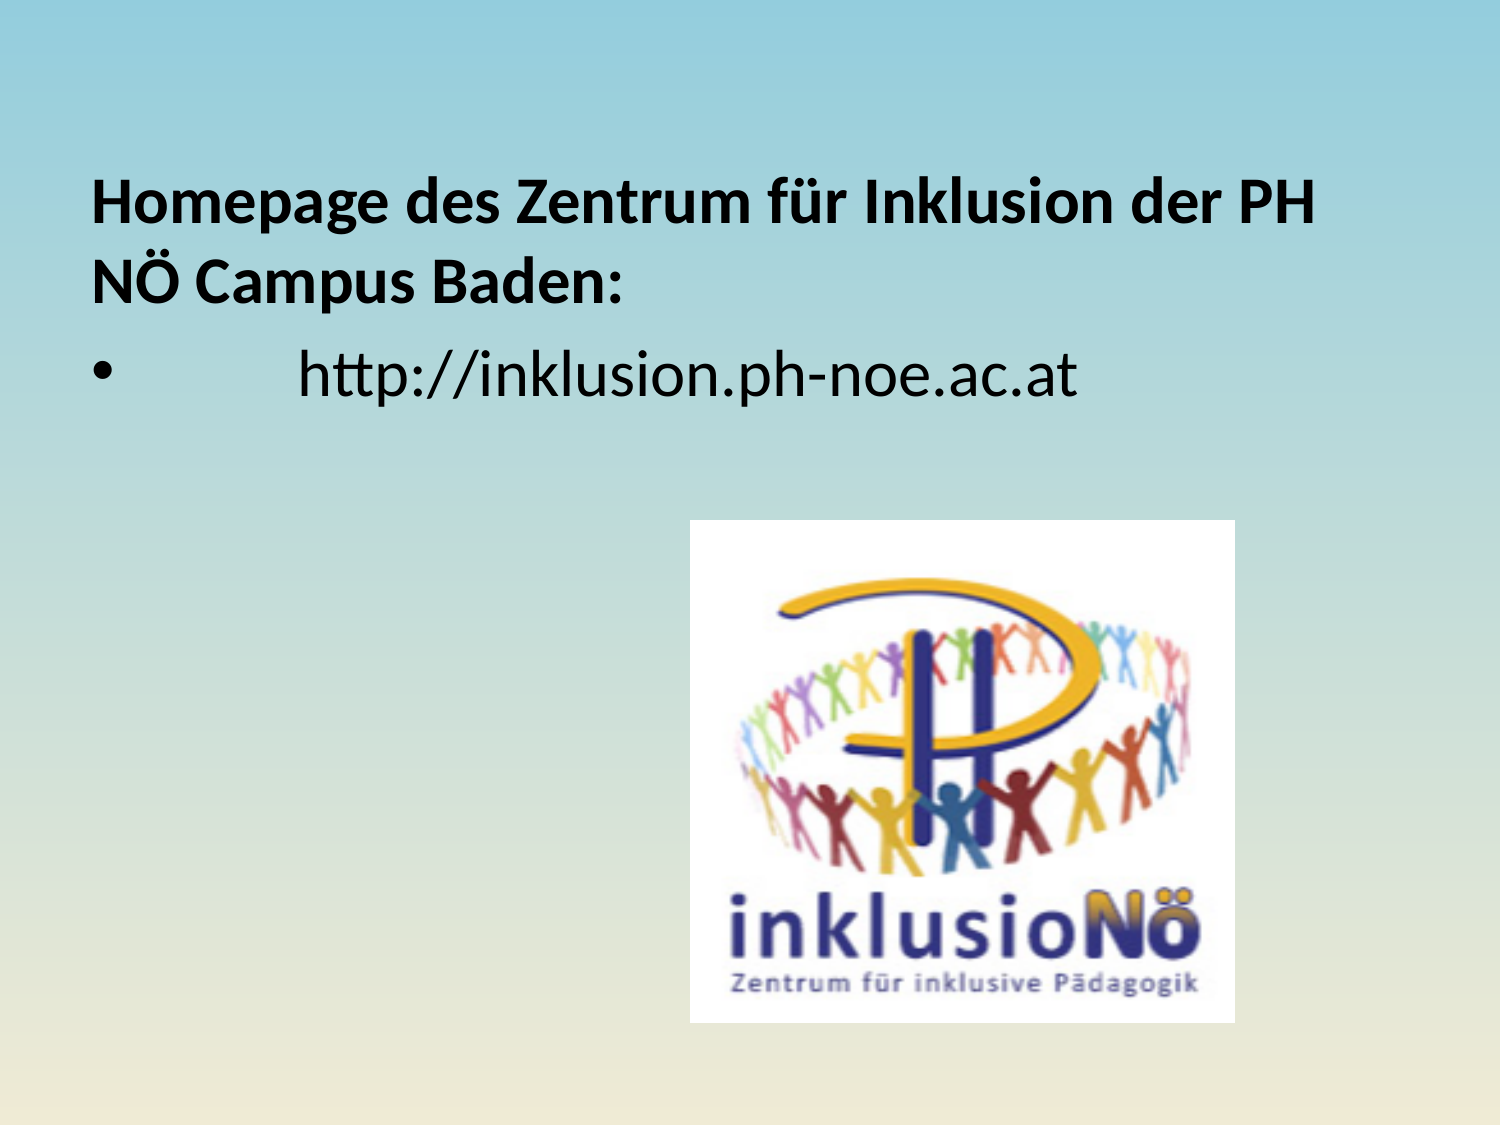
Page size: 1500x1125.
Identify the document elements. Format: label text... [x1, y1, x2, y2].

picture [690, 519, 1235, 1023]
list Homepage des Zentrum für Inklusion der PH NÖ Campus Baden: http://inklusion.ph-noe.ac.at [76, 149, 1427, 892]
